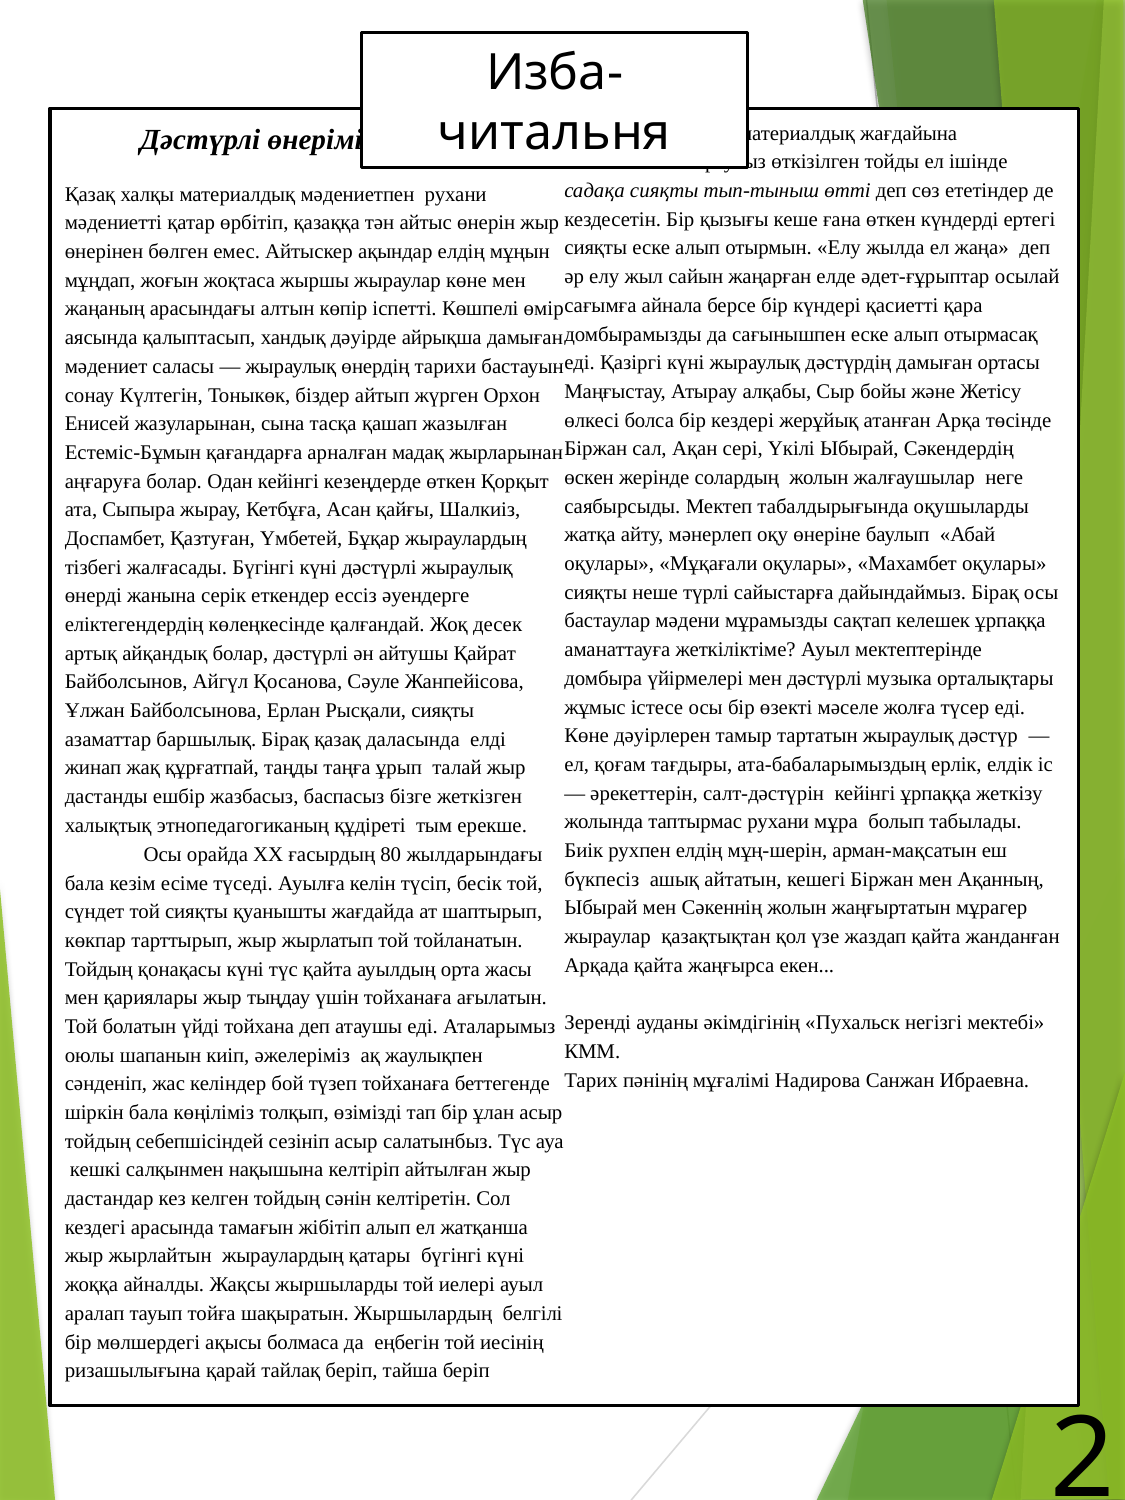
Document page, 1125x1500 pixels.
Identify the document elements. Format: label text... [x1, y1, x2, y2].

text_box Изба-читальня [360, 31, 749, 169]
text_box 2 [1035, 1376, 1108, 1500]
text_box Дәстүрлі өнеріміз өлмесін. Қазақ халқы материалдық мәдениетпен рухани мәдениетті қатар өрбітіп, қазаққа тән айтыс өнерін жыр өнерінен бөлген емес. Айтыскер ақындар елдің мұңын мұңдап, жоғын жоқтаса жыршы жыраулар көне мен жаңаның арасындағы алтын көпір іспетті. Көшпелі өмір аясында қалыптасып, хандық дәуірде айрықша дамыған мәдениет саласы — жыраулық өнердің тарихи бас­тауын сонау Күлтегін, Тоныкөк, біздер айтып жүрген Орхон Енисей жазуларынан, сына тасқа қашап жазылған Естеміс-Бұмын қағандарға арналған мадақ жырларынан аңғаруға болар. Одан кейінгі кезеңдерде өткен Қорқыт ата, Сыпыра жырау, Кетбұға, Асан қайғы, Шалкиіз, Доспамбет, Қазтуған, Үмбетей, Бұқар жыраулардың тізбегі жалғасады. Бүгінгі күні дәстүрлі жыраулық өнерді жанына серік еткендер ессіз әуендерге еліктегендердің көлеңкесінде қалғандай. Жоқ десек артық айқандық болар, дәстүрлі ән айтушы Қайрат Байболсынов, Айгүл Қосанова, Сәуле Жанпейісова, Ұлжан Байболсынова, Ерлан Рысқали, сияқты азаматтар баршылық. Бірақ қазақ даласында елді жинап жақ құрғатпай, таңды таңға ұрып талай жыр дастанды ешбір жазбасыз, баспасыз бізге жеткізген халықтық этнопедагогиканың құдіреті тым ерекше. Осы орайда ХХ ғасырдың 80 жылдарындағы бала кезім есіме түседі. Ауылға келін түсіп, бесік той, сүндет той сияқты қуанышты жағдайда ат шаптырып, көкпар тарттырып, жыр жырлатып той тойланатын. Тойдың қонақасы күні түс қайта ауылдың орта жасы мен қариялары жыр тыңдау үшін тойханаға ағылатын. Той болатын үйді тойхана деп атаушы еді. Аталарымыз оюлы шапанын киіп, әжелеріміз ақ жаулықпен сәнденіп, жас келіндер бой түзеп тойханаға беттегенде шіркін бала көңіліміз толқып, өзімізді тап бір ұлан асыр тойдың себепшісіндей сезініп асыр салатынбыз. Түс ауа кешкі салқынмен нақышына келтіріп айтылған жыр дастандар кез келген тойдың сәнін келтіретін. Сол кездегі арасында тамағын жібітіп алып ел жатқанша жыр жырлайтын жыраулардың қатары бүгінгі күні жоққа айналды. Жақсы жыршыларды той иелері ауыл аралап тауып тойға шақыратын. Жыршылардың белгілі бір мөлшердегі ақысы болмаса да еңбегін той иесінің ризашылығына қарай тайлақ беріп, тайша беріп бағалайтын. Әрине материалдық жағдайына байланысты жыраусыз өткізілген тойды ел ішінде садақа сияқты тып-тыныш өтті деп сөз ететіндер де кездесетін. Бір қызығы кеше ғана өткен күндерді ертегі сияқты еске алып отырмын. «Елу жылда ел жаңа» деп әр елу жыл сайын жаңарған елде әдет-ғұрыптар осылай сағымға айнала берсе бір күндері қасиетті қара домбырамызды да сағынышпен еске алып отырмасақ еді. Қазіргі күні жыраулық дәстүрдің дамыған ортасы Маңғыстау, Атырау алқабы, Сыр бойы және Жетісу өлкесі болса бір кездері жерұйық атанған Арқа төсінде Біржан сал, Ақан сері, Үкілі Ыбырай, Сәкендердің өскен жерінде солардың жолын жалғаушылар неге саябырсыды. Мектеп табалдырығында оқушыларды жатқа айту, мәнерлеп оқу өнеріне баулып «Абай оқулары», «Мұқағали оқулары», «Махамбет оқулары» сияқты неше түрлі сайыстарға дайындаймыз. Бірақ осы бастаулар мәдени мұрамызды сақтап келешек ұрпаққа аманаттауға жеткіліктіме? Ауыл мектептерінде домбыра үйірмелері мен дәстүрлі музыка орталықтары жұмыс істесе осы бір өзекті мәселе жолға түсер еді. Көне дәуірлерен тамыр тартатын жыраулық дәстүр — ел, қоғам тағдыры, ата-бабаларымыздың ерлік, елдік іс — әрекеттерін, салт-дәстүрін кейінгі ұрпаққа жеткізу жолында таптырмас рухани мұра болып табылады. Биік рухпен елдің мұң-шерін, арман-мақсатын еш бүкпесіз ашық айтатын, кешегі Біржан мен Ақанның, Ыбырай мен Сәкеннің жолын жаңғыртатын мұрагер жыраулар қазақтықтан қол үзе жаздап қайта жанданған Арқада қайта жаңғырса екен... Зеренді ауданы әкімдігінің «Пухальск негізгі мектебі» КММ. Тарих пәнінің мұғалімі Надирова Санжан Ибраевна. [48, 107, 1080, 1407]
